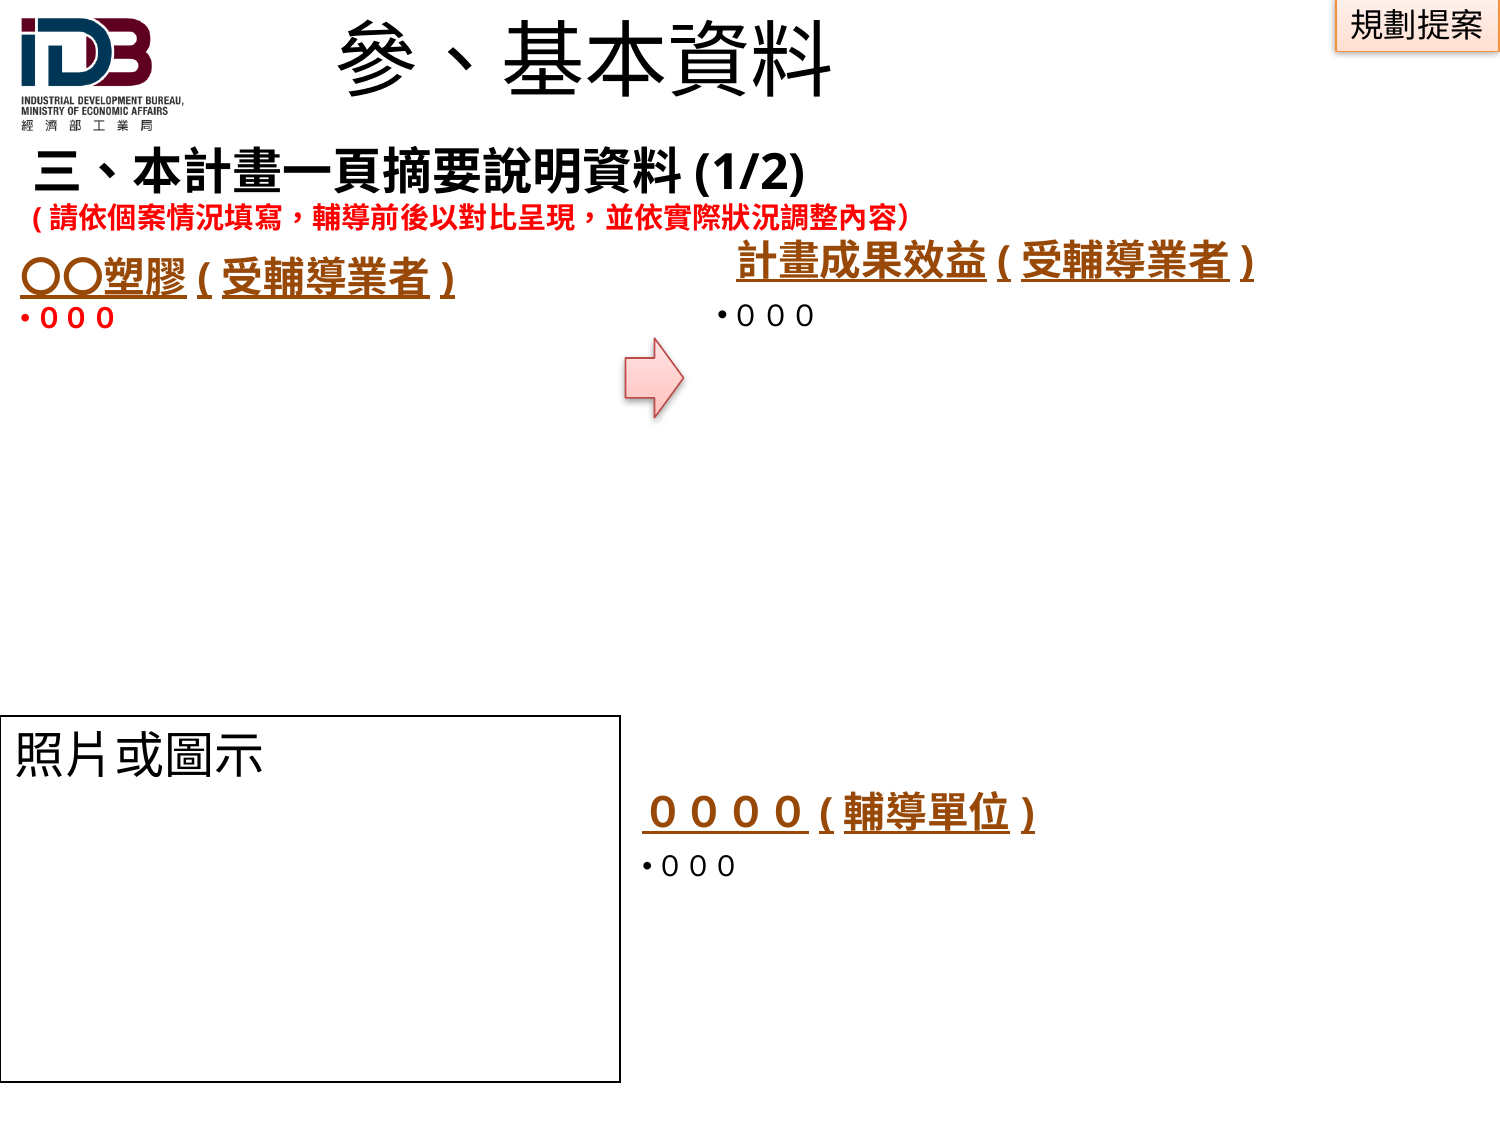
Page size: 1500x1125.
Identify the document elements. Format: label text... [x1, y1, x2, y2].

text_box 照片或圖示 [0, 716, 620, 1083]
text_box 計畫成果效益(受輔導業者) [721, 226, 1500, 292]
text_box [625, 338, 684, 418]
title 參、基本資料 [288, 1, 881, 99]
picture [0, 1, 219, 157]
text_box 〇〇塑膠(受輔導業者) ０００ [5, 243, 646, 342]
text_box ００００(輔導單位) ０００ [627, 778, 1484, 890]
text_box 三、本計畫一頁摘要說明資料(1/2) (請依個案情況填寫，輔導前後以對比呈現，並依實際狀況調整內容） [17, 132, 942, 242]
text_box ０００ [702, 289, 1466, 340]
